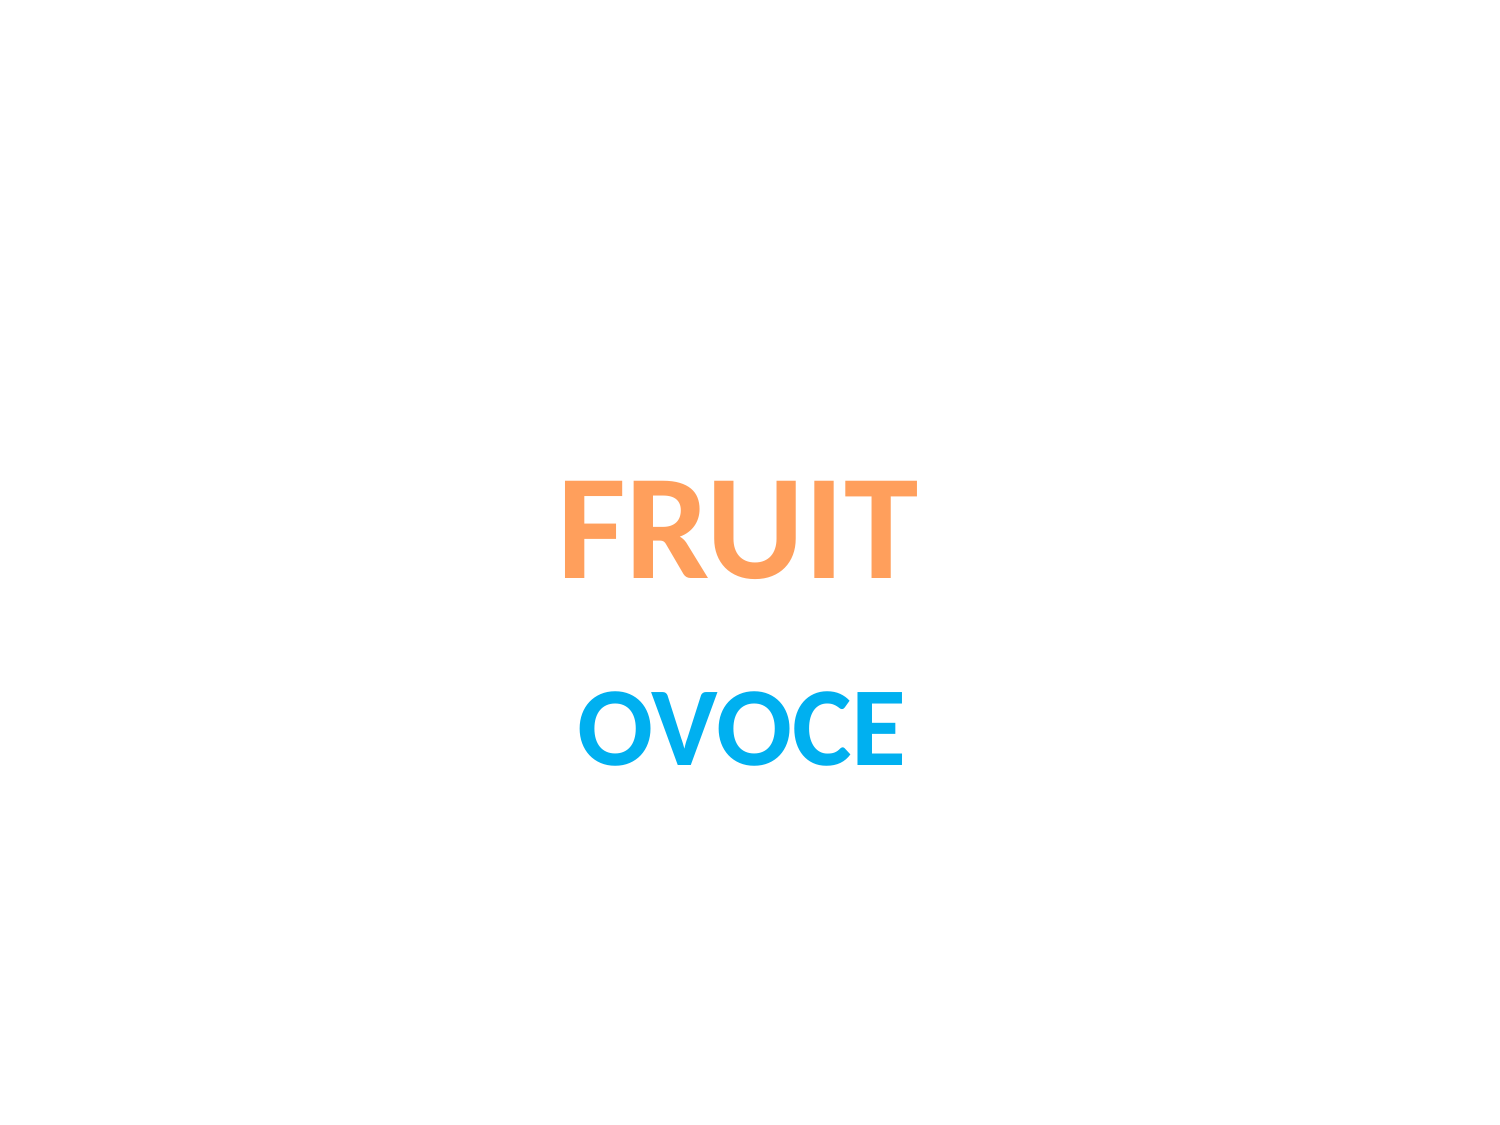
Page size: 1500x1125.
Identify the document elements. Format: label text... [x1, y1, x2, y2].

text_box FRUIT [407, 420, 1069, 616]
text_box OVOCE [562, 645, 922, 796]
